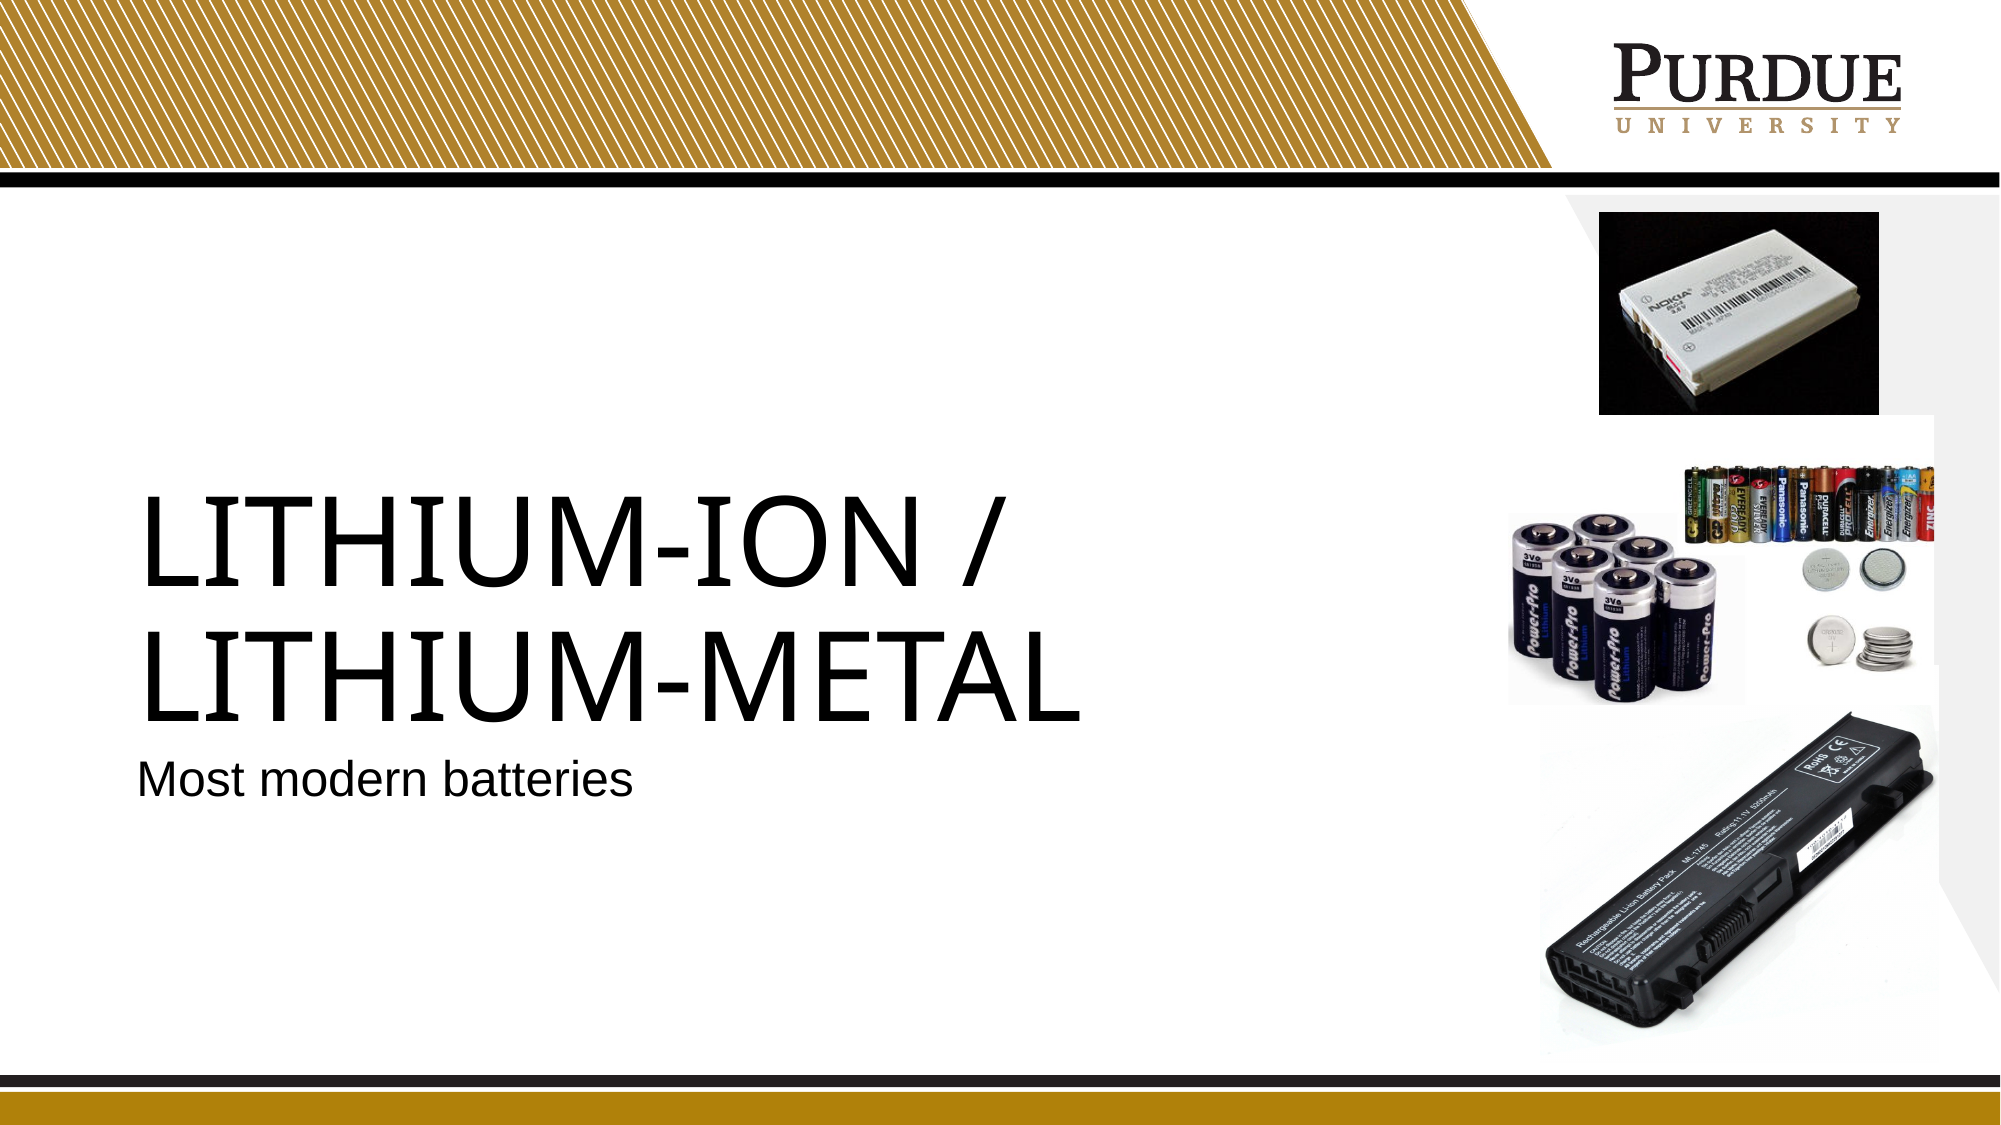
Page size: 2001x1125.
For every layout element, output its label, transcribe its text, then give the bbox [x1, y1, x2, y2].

list Most modern batteries [136, 752, 1533, 999]
title Lithium-ion / Lithium-Metal [136, 280, 1533, 749]
picture [1508, 212, 1939, 1064]
